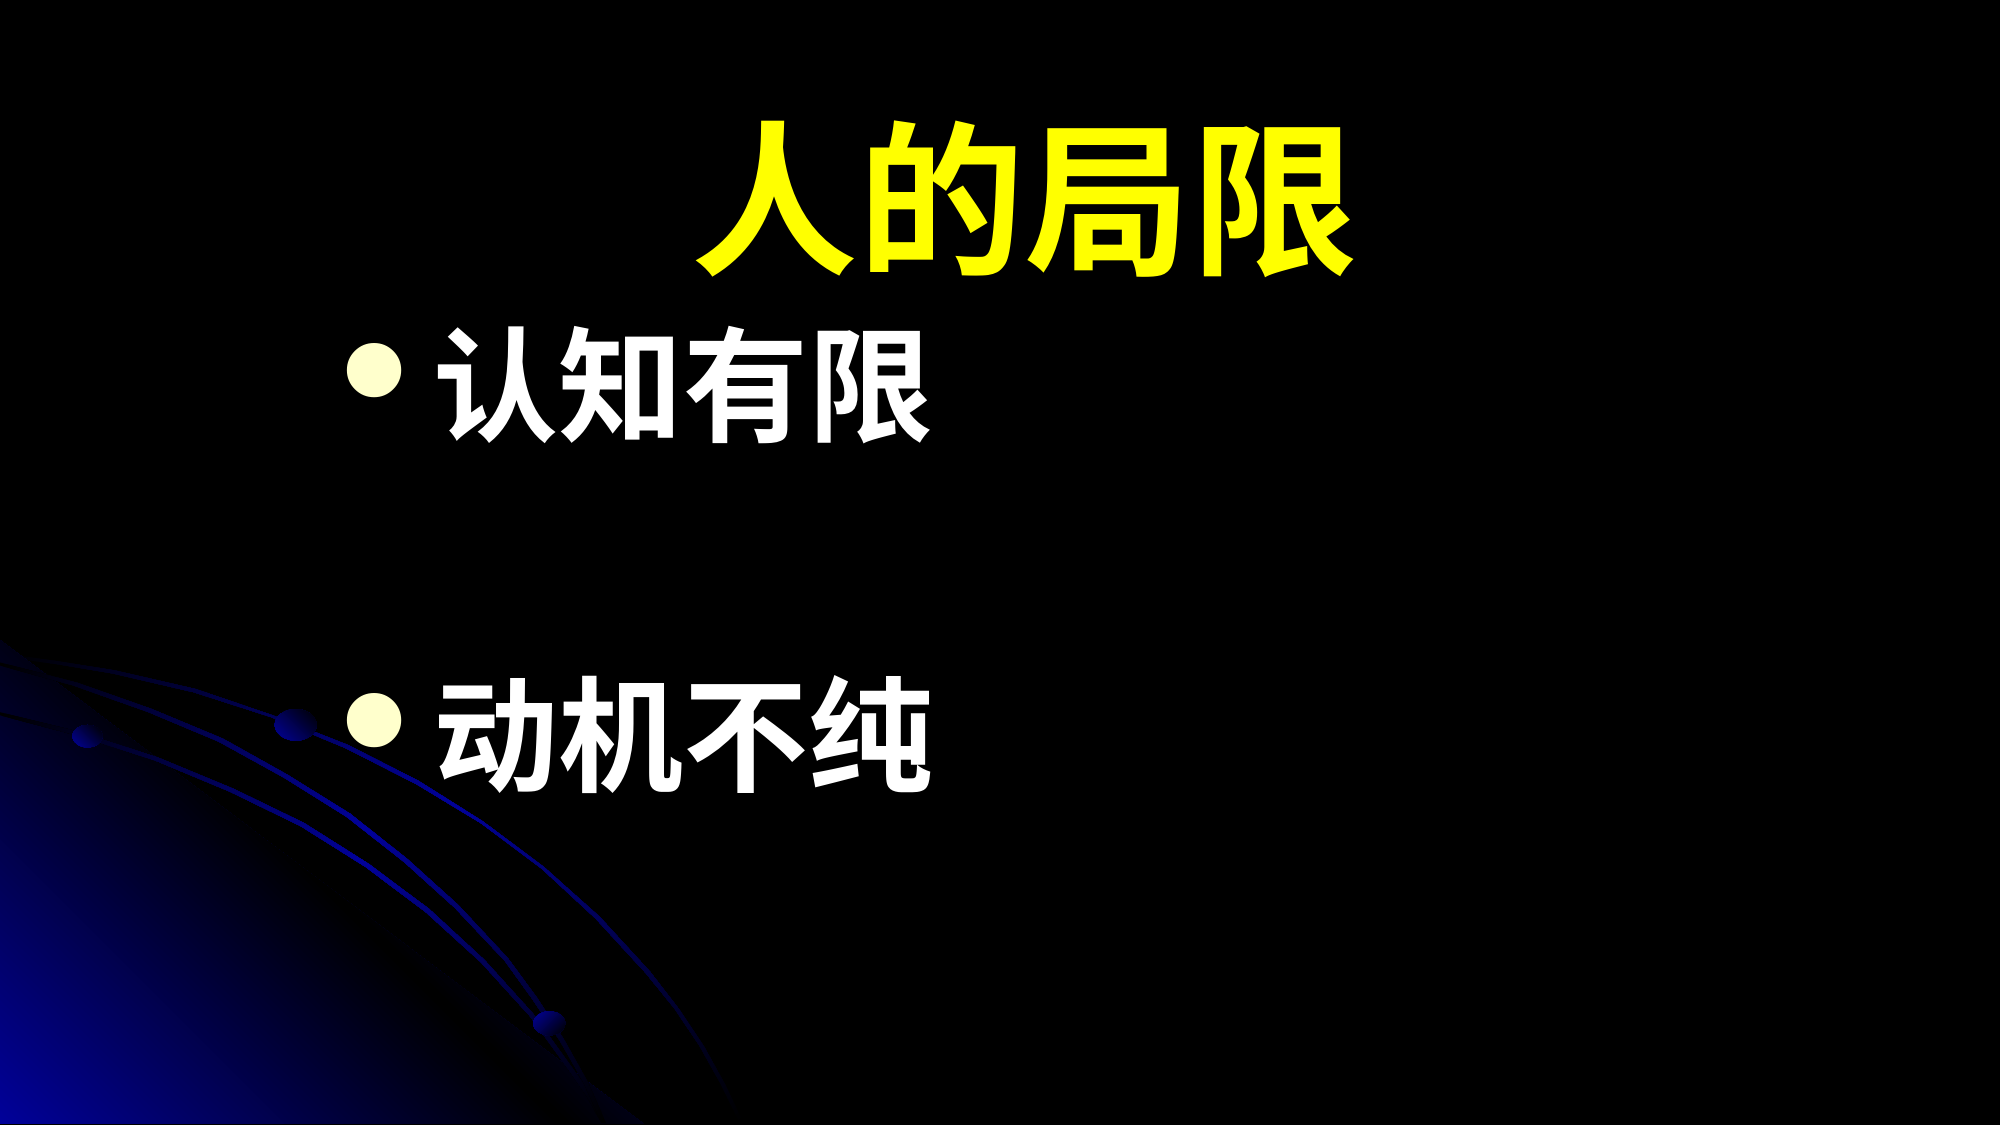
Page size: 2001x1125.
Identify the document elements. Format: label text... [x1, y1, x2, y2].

title 人的局限 [350, 62, 1700, 250]
list 认知有限 动机不纯 [324, 299, 1725, 1044]
